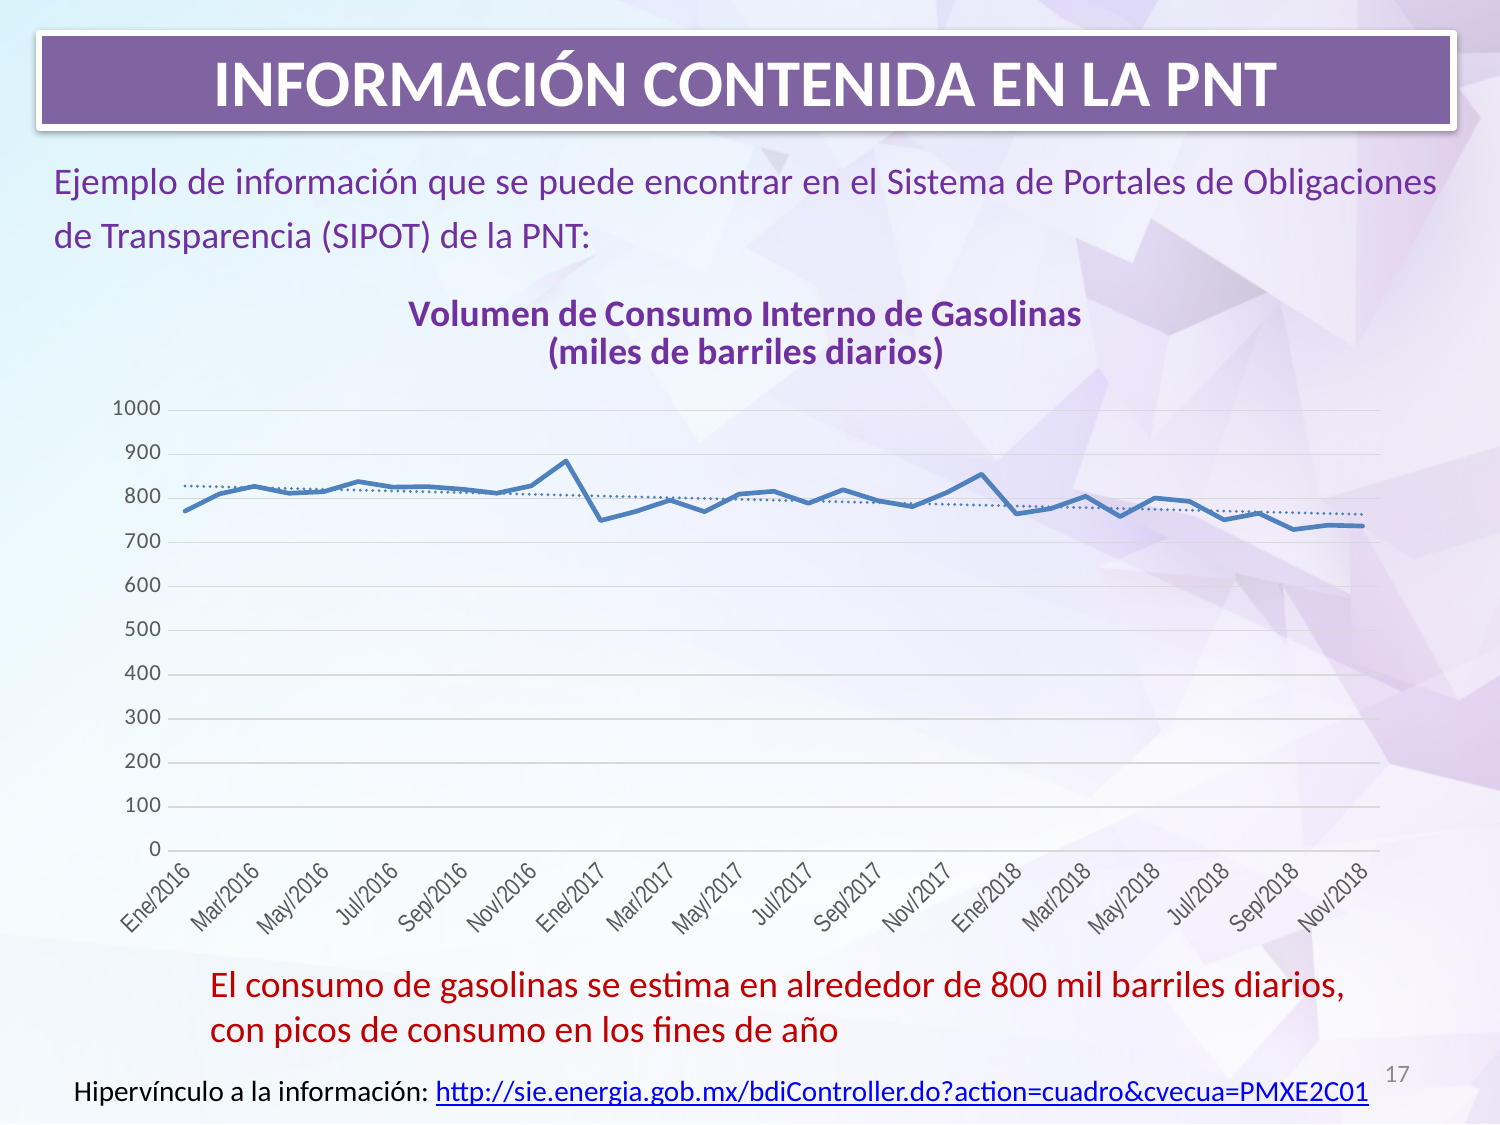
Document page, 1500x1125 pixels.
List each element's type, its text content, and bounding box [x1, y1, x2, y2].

text_box Información contenida en la PNT [36, 30, 1457, 131]
chart [85, 265, 1407, 954]
table_cell 37 [0, 0, 1500, 1124]
text_box Hipervínculo a la información: http://sie.energia.gob.mx/bdiController.do?action=cuadro&cvecua=PMXE2C01 [59, 1065, 1407, 1115]
text_box Ejemplo de información que se puede encontrar en el Sistema de Portales de Obligaciones de Transparencia (SIPOT) de la PNT: [39, 140, 1454, 263]
text_box 17 [1074, 1042, 1425, 1103]
text_box El consumo de gasolinas se estima en alrededor de 800 mil barriles diarios, con picos de consumo en los fines de año [195, 963, 1366, 1057]
